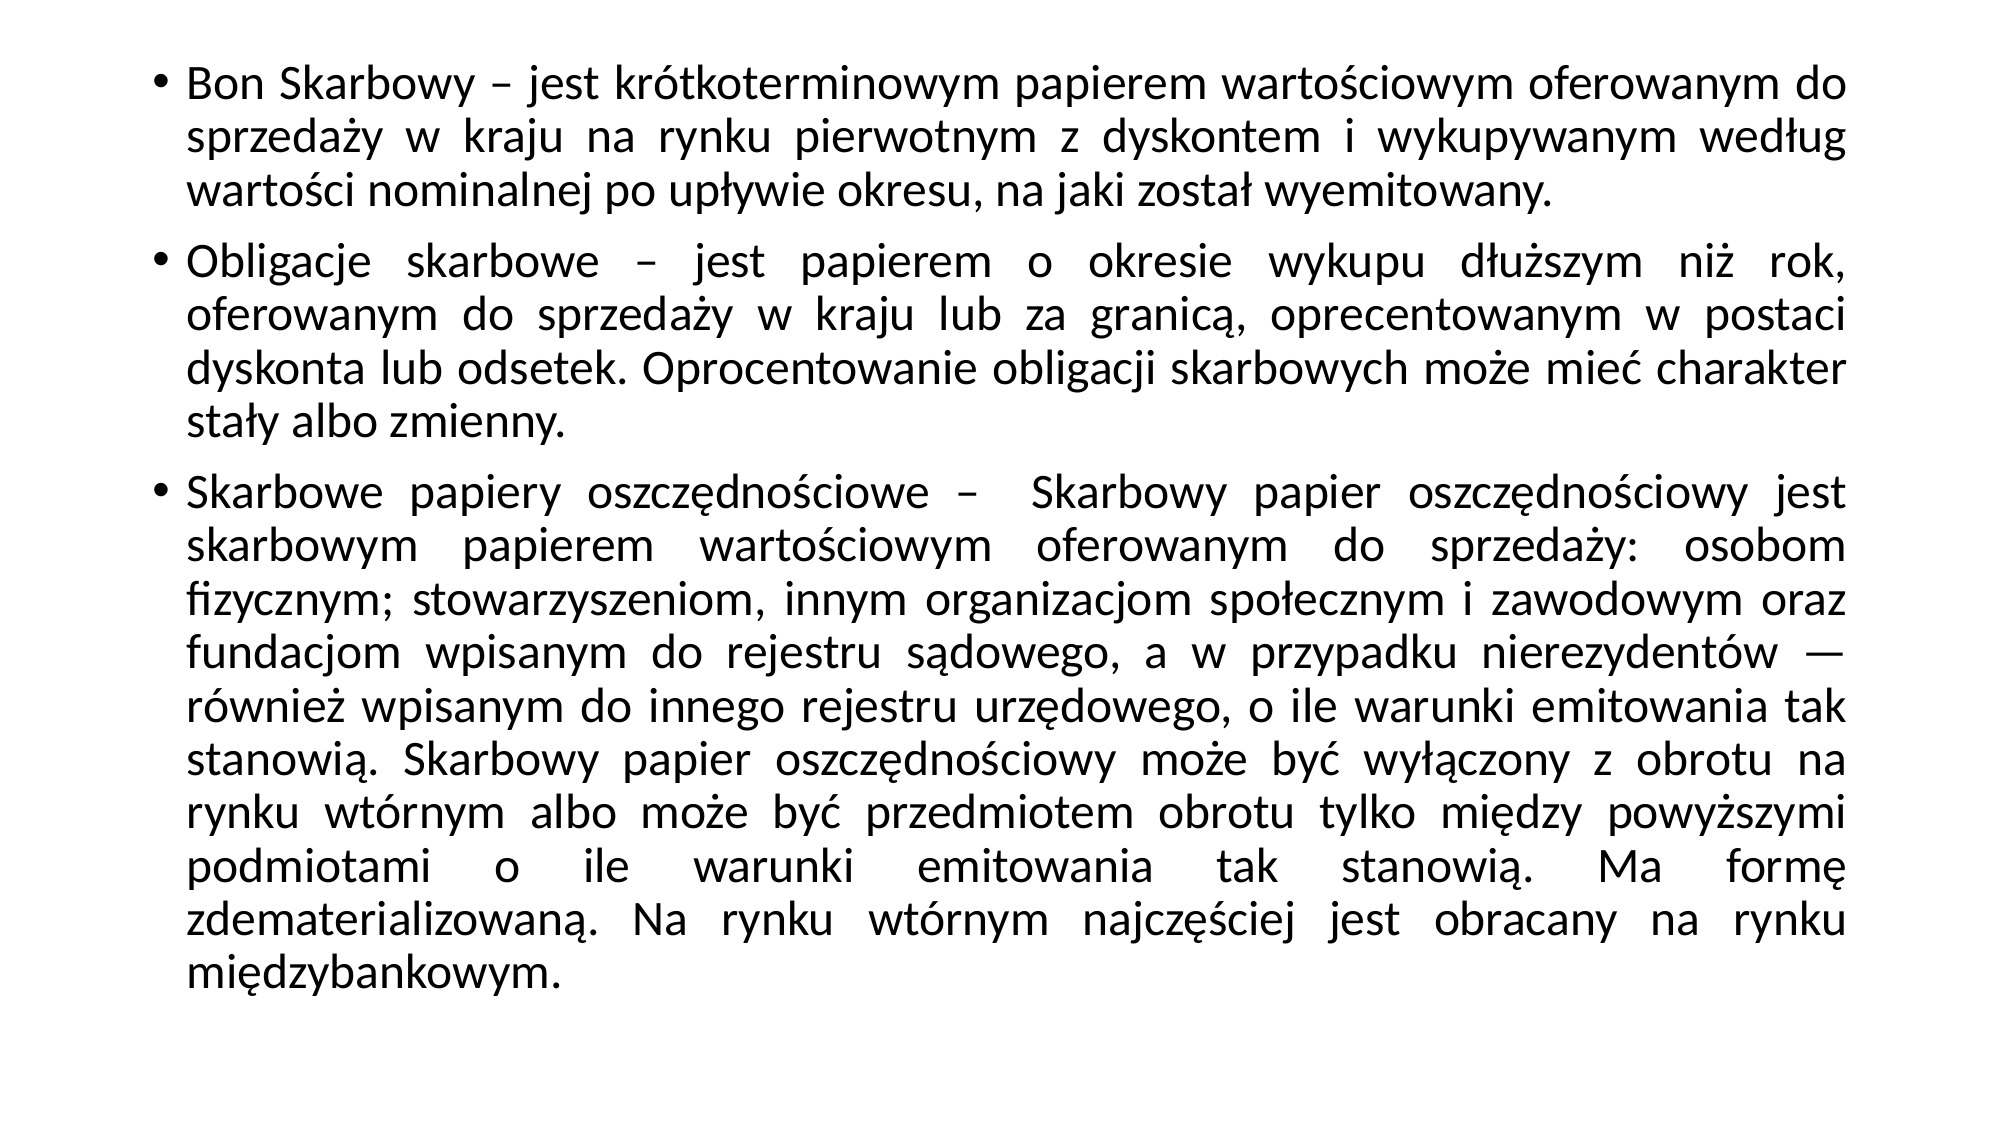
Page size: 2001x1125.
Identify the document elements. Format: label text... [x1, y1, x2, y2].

list Bon Skarbowy – jest krótkoterminowym papierem wartościowym oferowanym do sprzedaży w kraju na rynku pierwotnym z dyskontem i wykupywanym według wartości nominalnej po upływie okresu, na jaki został wyemitowany. Obligacje skarbowe – jest papierem o okresie wykupu dłuższym niż rok, oferowanym do sprzedaży w kraju lub za granicą, oprecentowanym w postaci dyskonta lub odsetek. Oprocentowanie obligacji skarbowych może mieć charakter stały albo zmienny. Skarbowe papiery oszczędnościowe – Skarbowy papier oszczędnościowy jest skarbowym papierem wartościowym oferowanym do sprzedaży: osobom fizycznym; stowarzyszeniom, innym organizacjom społecznym i zawodowym oraz fundacjom wpisanym do rejestru sądowego, a w przypadku nierezydentów — również wpisanym do innego rejestru urzędowego, o ile warunki emitowania tak stanowią. Skarbowy papier oszczędnościowy może być wyłączony z obrotu na rynku wtórnym albo może być przedmiotem obrotu tylko między powyższymi podmiotami o ile warunki emitowania tak stanowią. Ma formę zdematerializowaną. Na rynku wtórnym najczęściej jest obracany na rynku międzybankowym. [137, 49, 1863, 1014]
